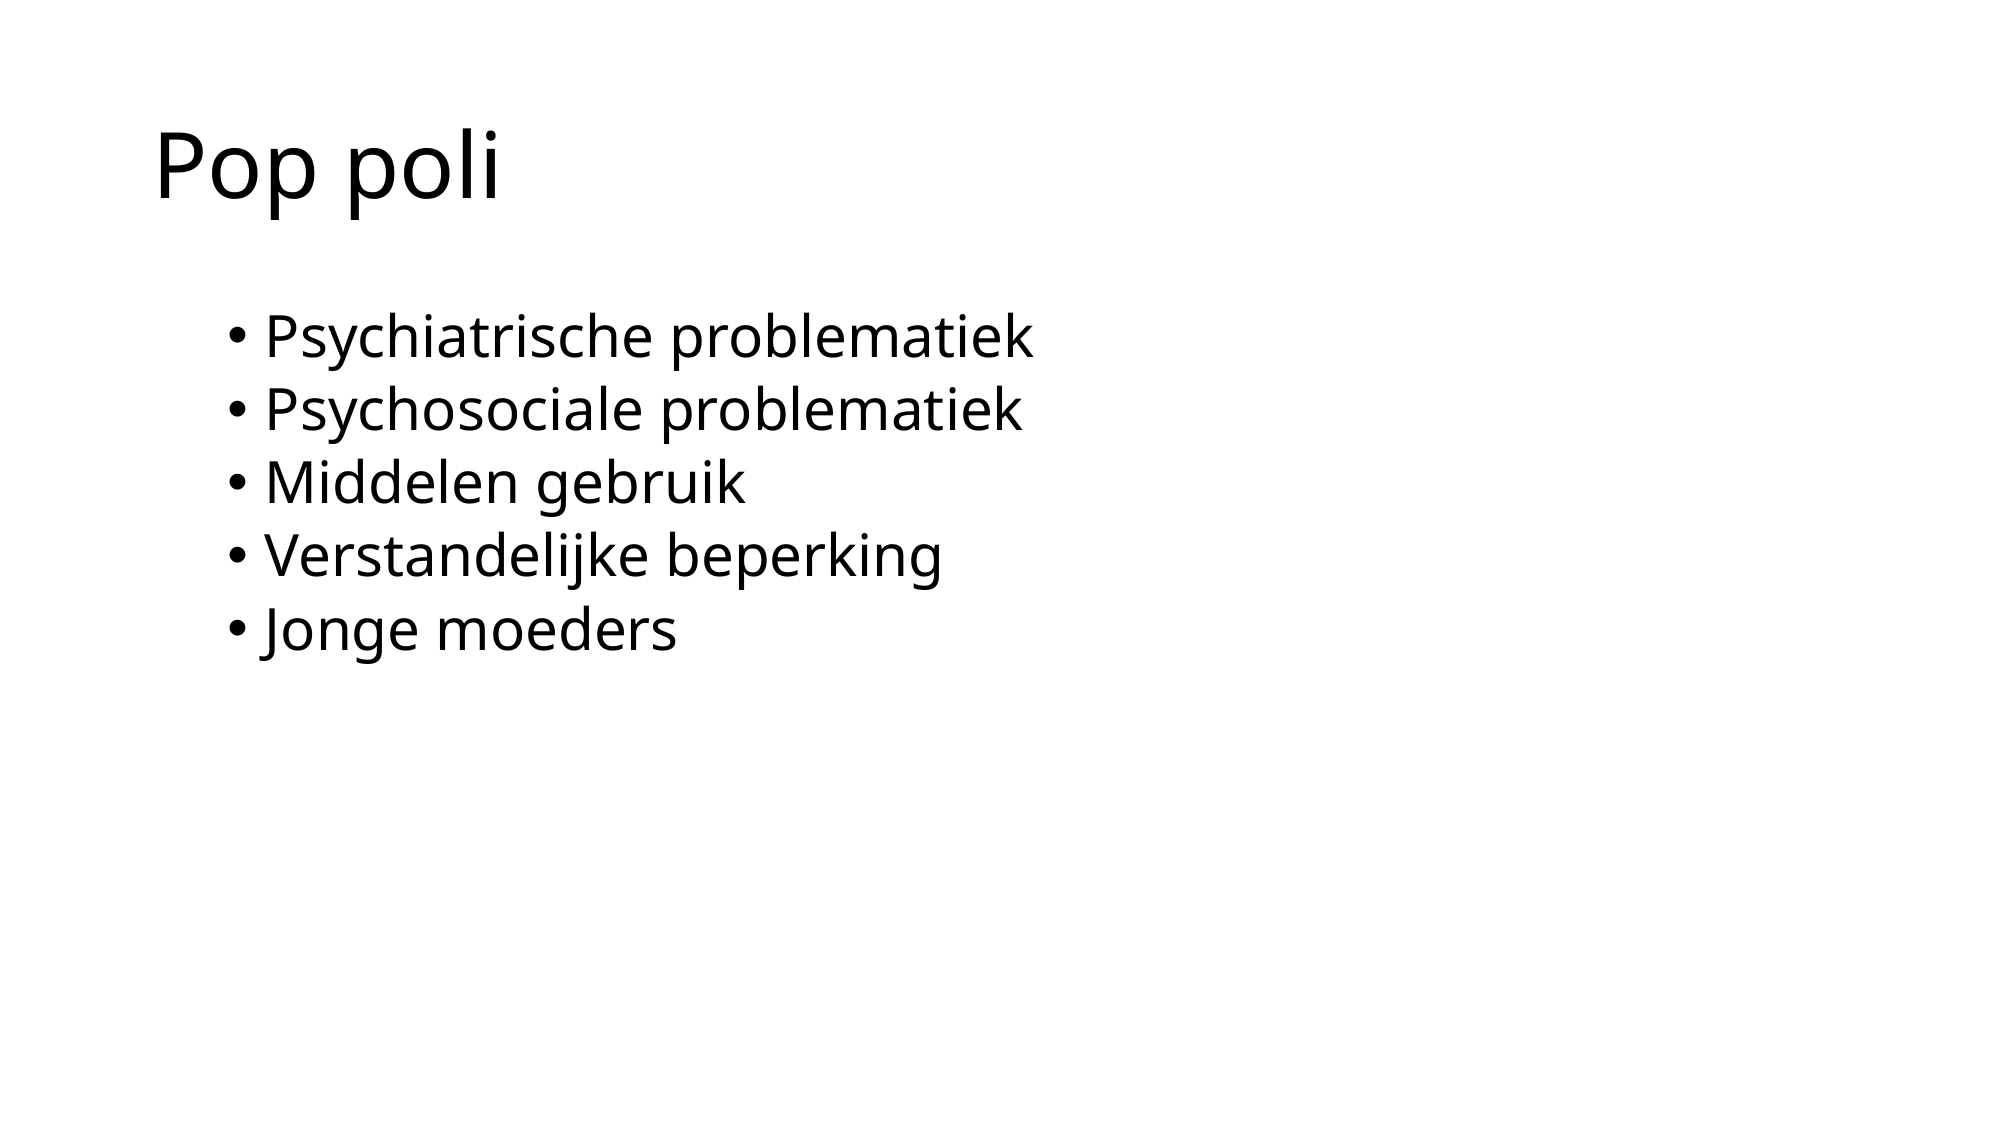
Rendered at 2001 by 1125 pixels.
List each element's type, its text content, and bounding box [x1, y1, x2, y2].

list Psychiatrische problematiek Psychosociale problematiek Middelen gebruik Verstandelijke beperking Jonge moeders [137, 299, 1863, 1014]
title Pop poli [137, 59, 1863, 278]
